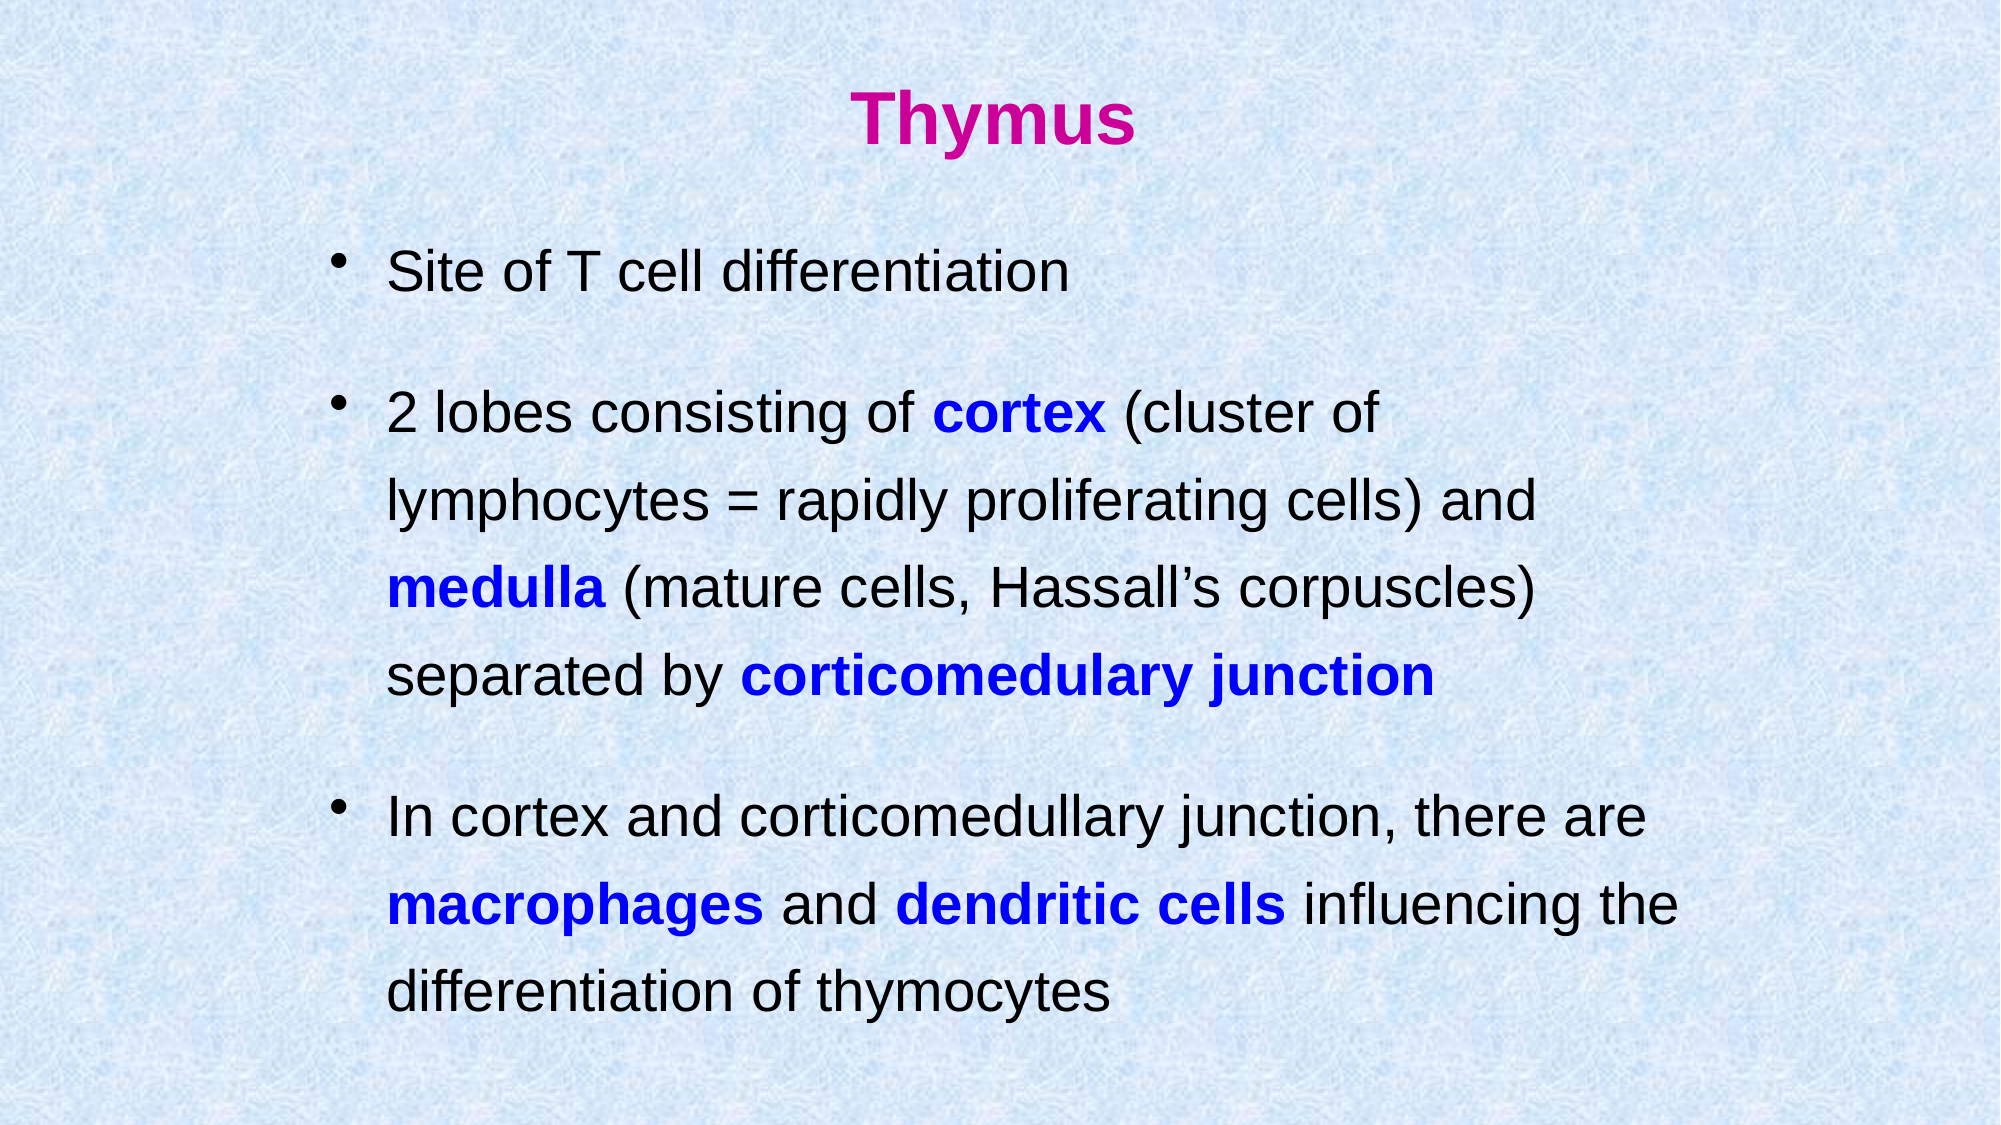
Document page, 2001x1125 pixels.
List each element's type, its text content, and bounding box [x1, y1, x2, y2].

title Thymus [93, 20, 1895, 209]
picture [0, 0, 2001, 1125]
list Site of T cell differentiation 2 lobes consisting of cortex (cluster of lymphocytes = rapidly proliferating cells) and medulla (mature cells, Hassall’s corpuscles) separated by corticomedulary junction In cortex and corticomedullary junction, there are macrophages and dendritic cells influencing the differentiation of thymocytes [314, 207, 1710, 1083]
